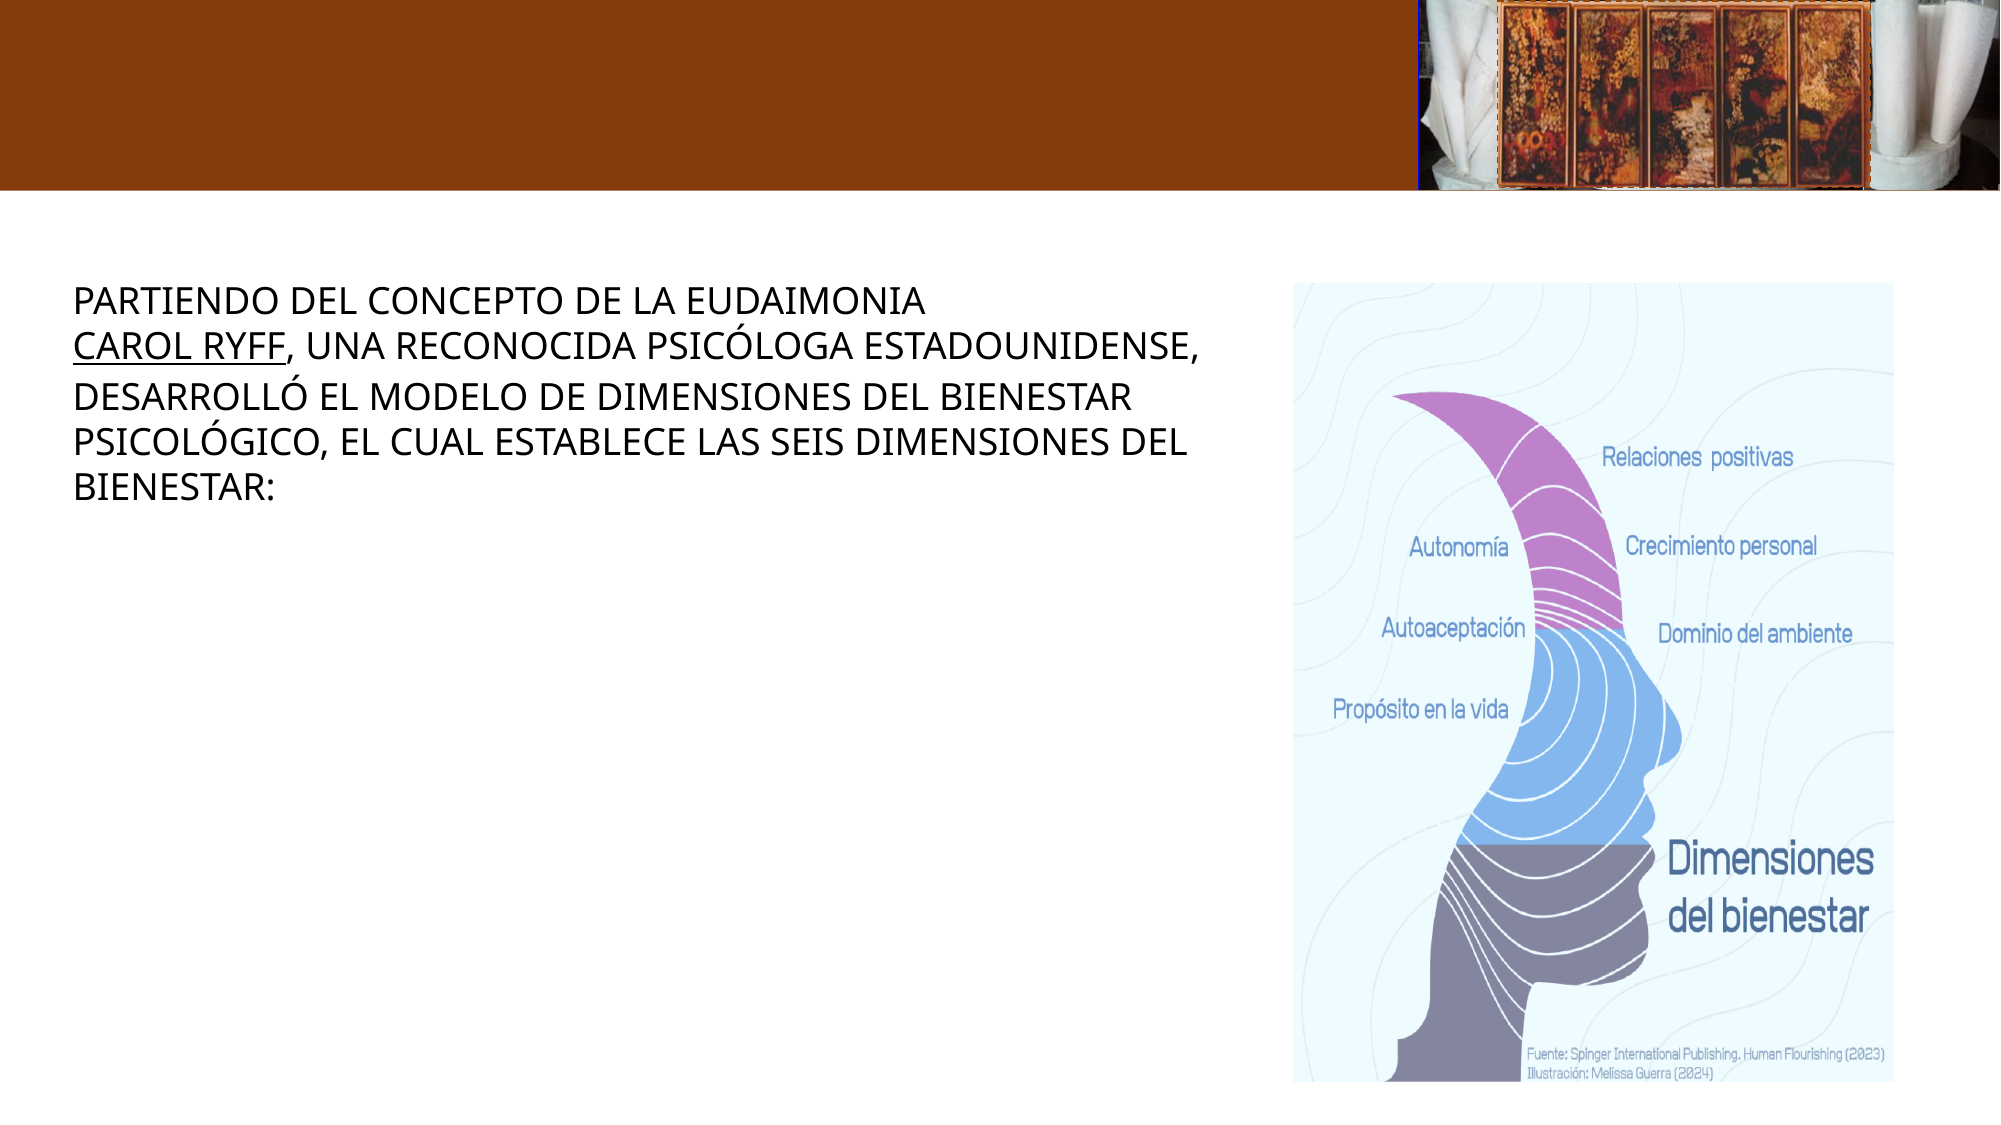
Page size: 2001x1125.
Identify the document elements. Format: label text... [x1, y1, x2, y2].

picture [1293, 283, 1894, 1082]
text_box PARTIENDO DEL CONCEPTO DE LA EUDAIMONIA CAROL RYFF, UNA RECONOCIDA PSICÓLOGA ESTADOUNIDENSE, DESARROLLÓ EL MODELO DE DIMENSIONES DEL BIENESTAR PSICOLÓGICO, EL CUAL ESTABLECE LAS SEIS DIMENSIONES DEL BIENESTAR: [57, 269, 1324, 586]
text_box [0, 0, 2000, 192]
picture [1418, 0, 2000, 190]
